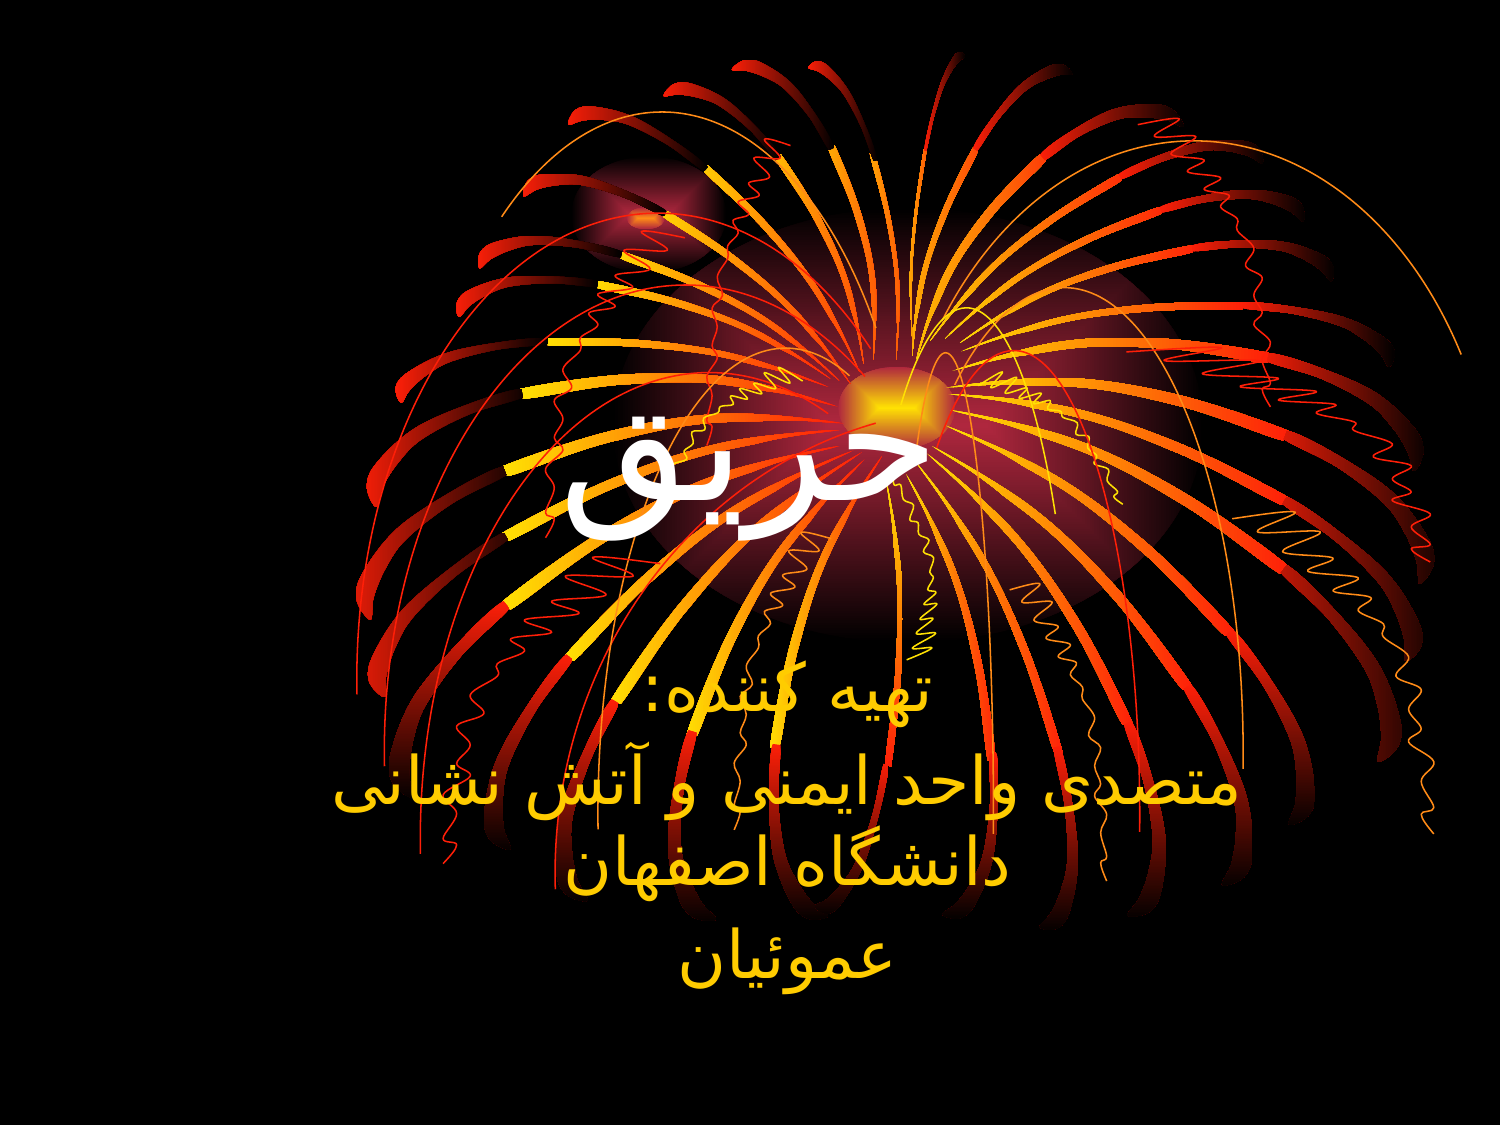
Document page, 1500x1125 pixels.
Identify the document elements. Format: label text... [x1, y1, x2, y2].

title حریق [112, 299, 1388, 567]
subtitle تهیه کننده: متصدی واحد ایمنی و آتش نشانی دانشگاه اصفهان عموئیان [225, 637, 1350, 925]
